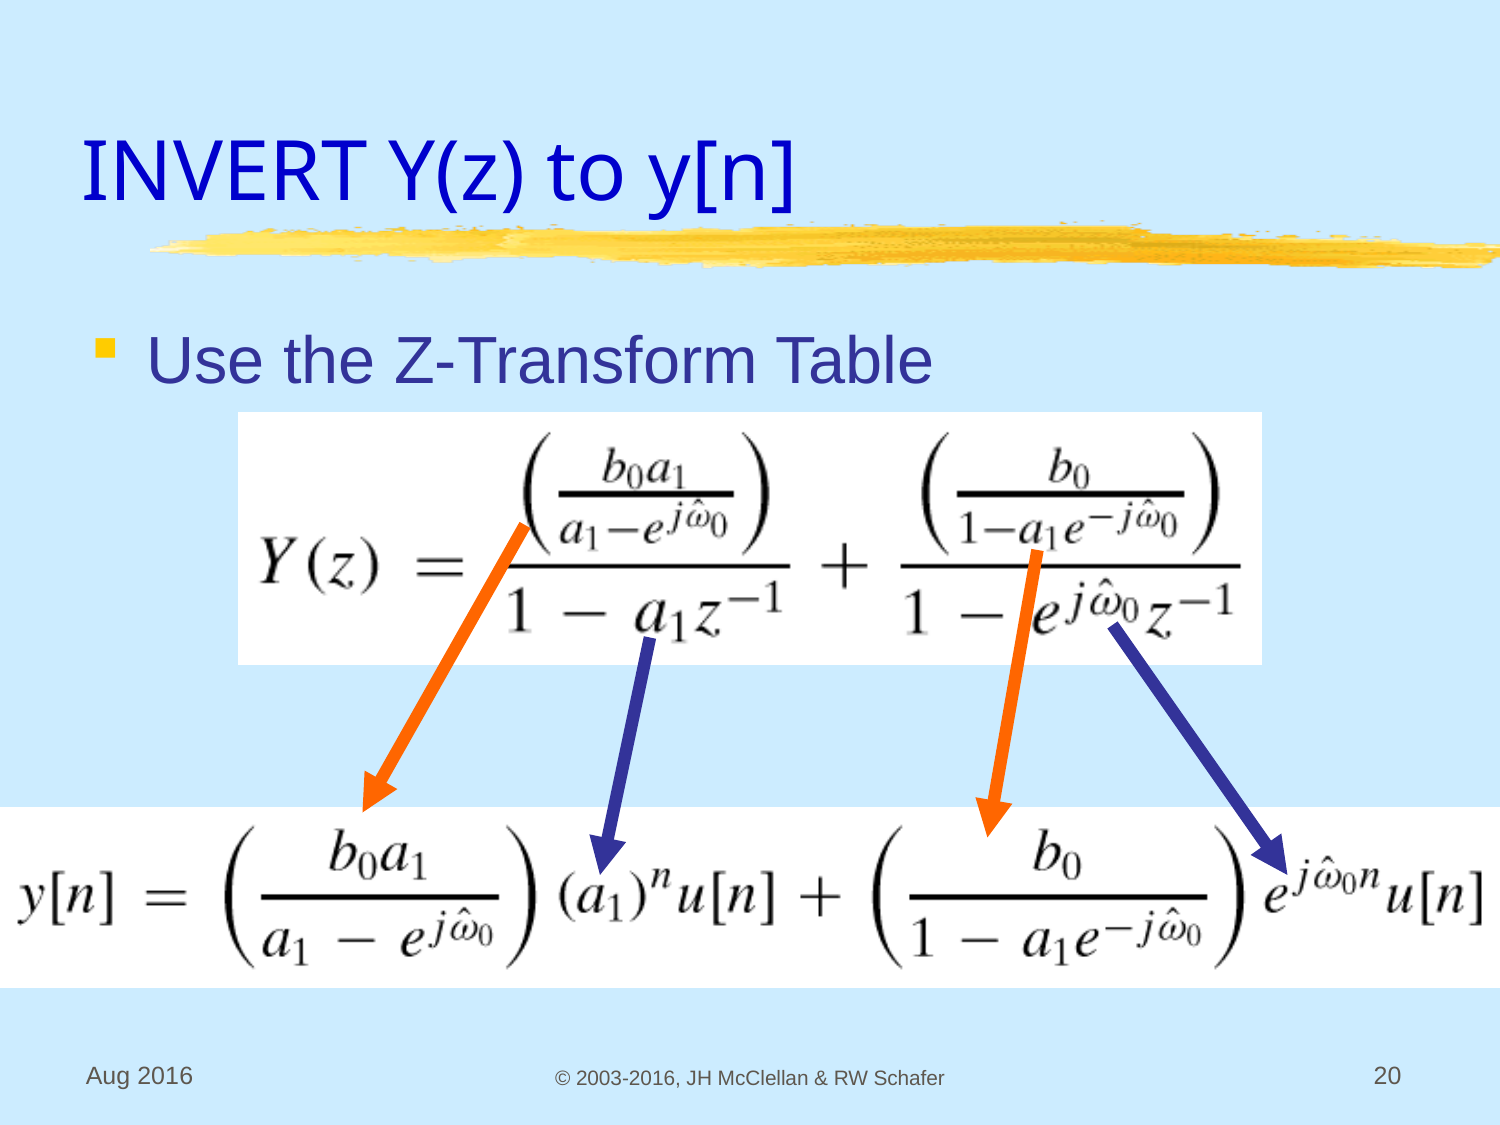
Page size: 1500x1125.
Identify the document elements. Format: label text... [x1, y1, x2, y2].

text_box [362, 524, 651, 876]
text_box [987, 549, 1288, 876]
picture [0, 807, 1500, 988]
picture [150, 215, 1500, 279]
footer © 2003-2016, JH McClellan & RW Schafer [512, 1021, 988, 1098]
list Use the Z-Transform Table [74, 309, 1417, 805]
picture [238, 412, 1262, 665]
title INVERT Y(z) to y[n] [66, 37, 1342, 226]
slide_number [70, 1021, 384, 1098]
slide_number 20 [1103, 1021, 1417, 1098]
